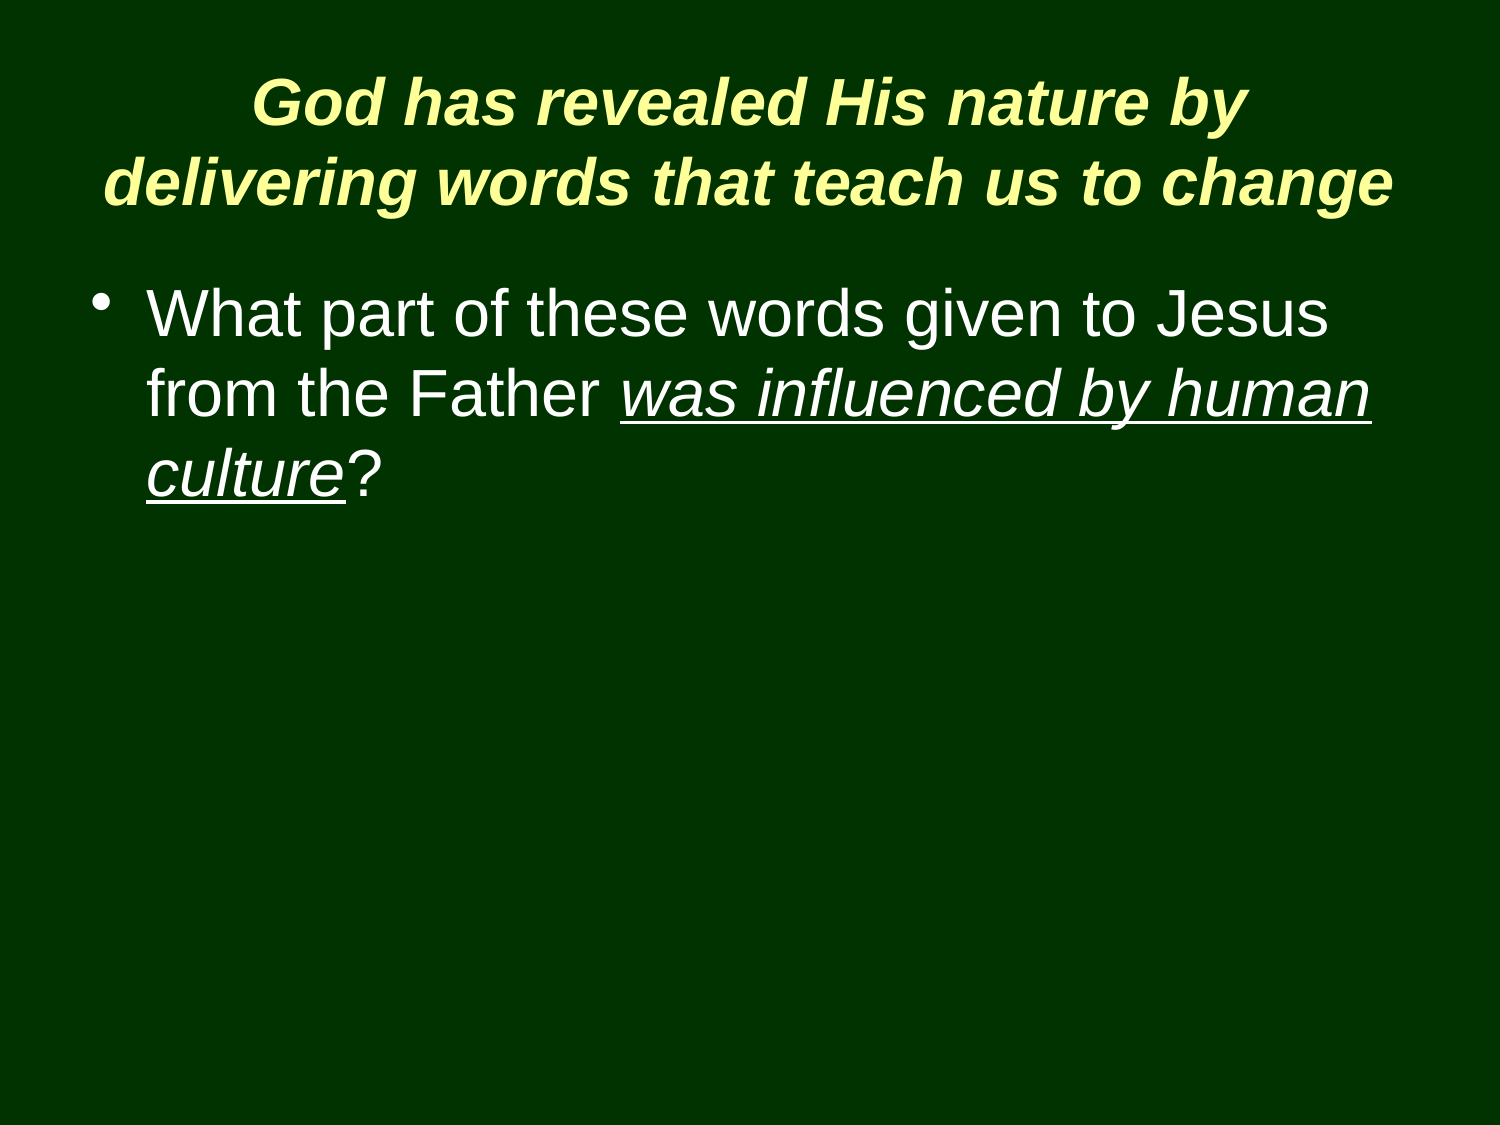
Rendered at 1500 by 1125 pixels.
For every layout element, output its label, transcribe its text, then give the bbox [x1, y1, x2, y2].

list What part of these words given to Jesus from the Father was influenced by human culture? [75, 262, 1425, 1005]
title God has revealed His nature by delivering words that teach us to change [75, 45, 1425, 233]
